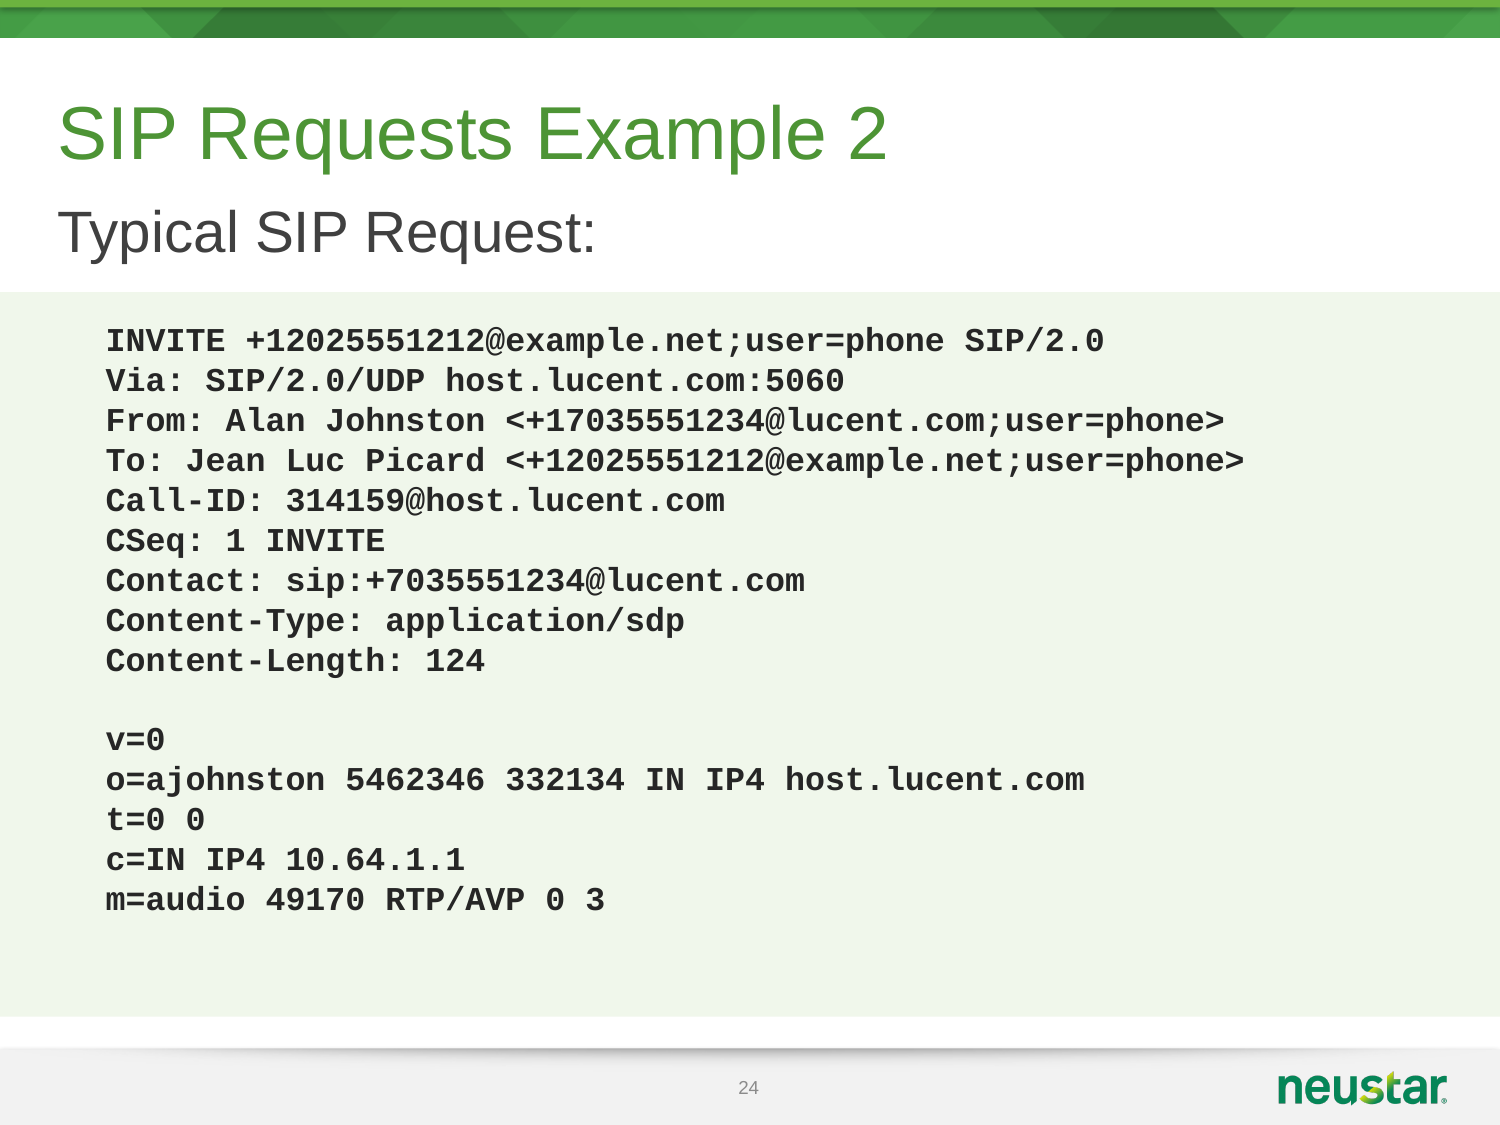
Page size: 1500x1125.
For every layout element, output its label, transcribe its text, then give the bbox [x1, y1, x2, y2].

text_box Typical SIP Request: [57, 195, 1446, 283]
picture [0, 1047, 1500, 1114]
title SIP Requests Example 2 [57, 45, 1446, 195]
text_box [0, 292, 1500, 1017]
slide_number 24 [717, 1064, 781, 1110]
text_box INVITE +12025551212@example.net;user=phone SIP/2.0 Via: SIP/2.0/UDP host.lucent.com:5060 From: Alan Johnston <+17035551234@lucent.com;user=phone> To: Jean Luc Picard <+12025551212@example.net;user=phone> Call-ID: 314159@host.lucent.com CSeq: 1 INVITE Contact: sip:+7035551234@lucent.com Content-Type: application/sdp Content-Length: 124 v=0 o=ajohnston 5462346 332134 IN IP4 host.lucent.com t=0 0 c=IN IP4 10.64.1.1 m=audio 49170 RTP/AVP 0 3 [90, 310, 1321, 925]
picture [0, 8, 1500, 38]
